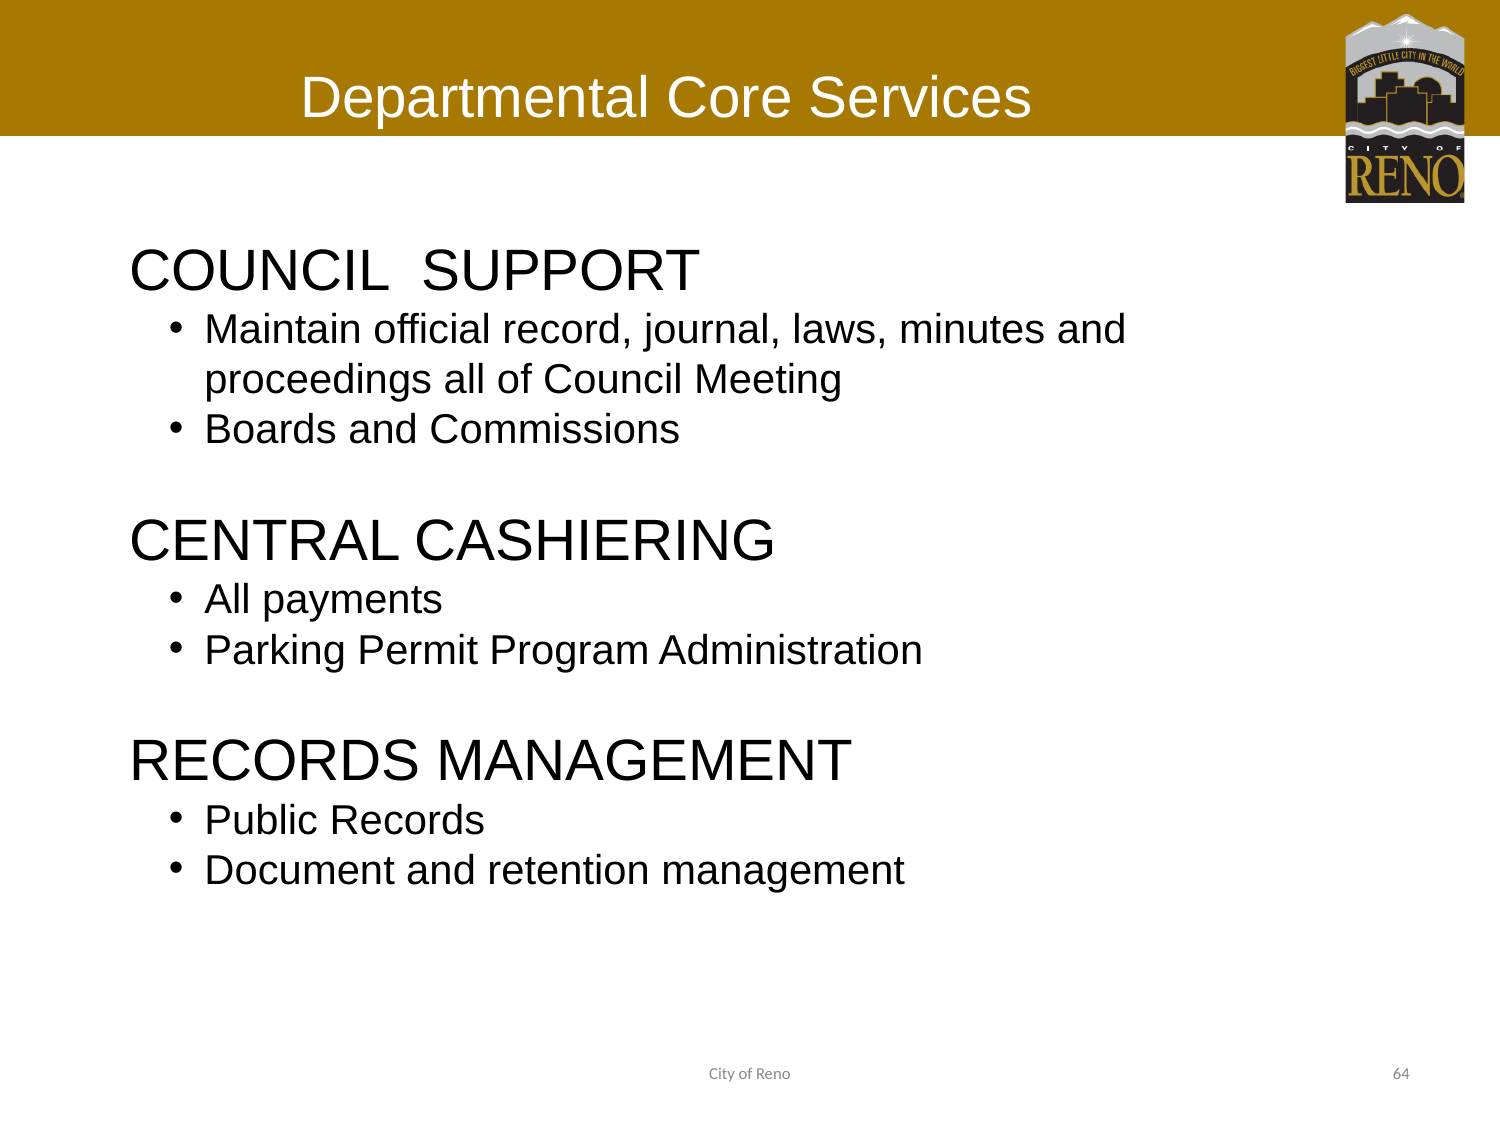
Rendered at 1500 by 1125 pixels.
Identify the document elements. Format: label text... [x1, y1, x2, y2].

slide_number 64 [1074, 1042, 1425, 1103]
title Departmental Core Services [12, 20, 1321, 138]
list [57, 224, 1445, 947]
text_box COUNCIL SUPPORT Maintain official record, journal, laws, minutes and proceedings all of Council Meeting Boards and Commissions CENTRAL CASHIERING All payments Parking Permit Program Administration RECORDS MANAGEMENT Public Records Document and retention management [114, 224, 1372, 900]
footer City of Reno [512, 1042, 988, 1103]
